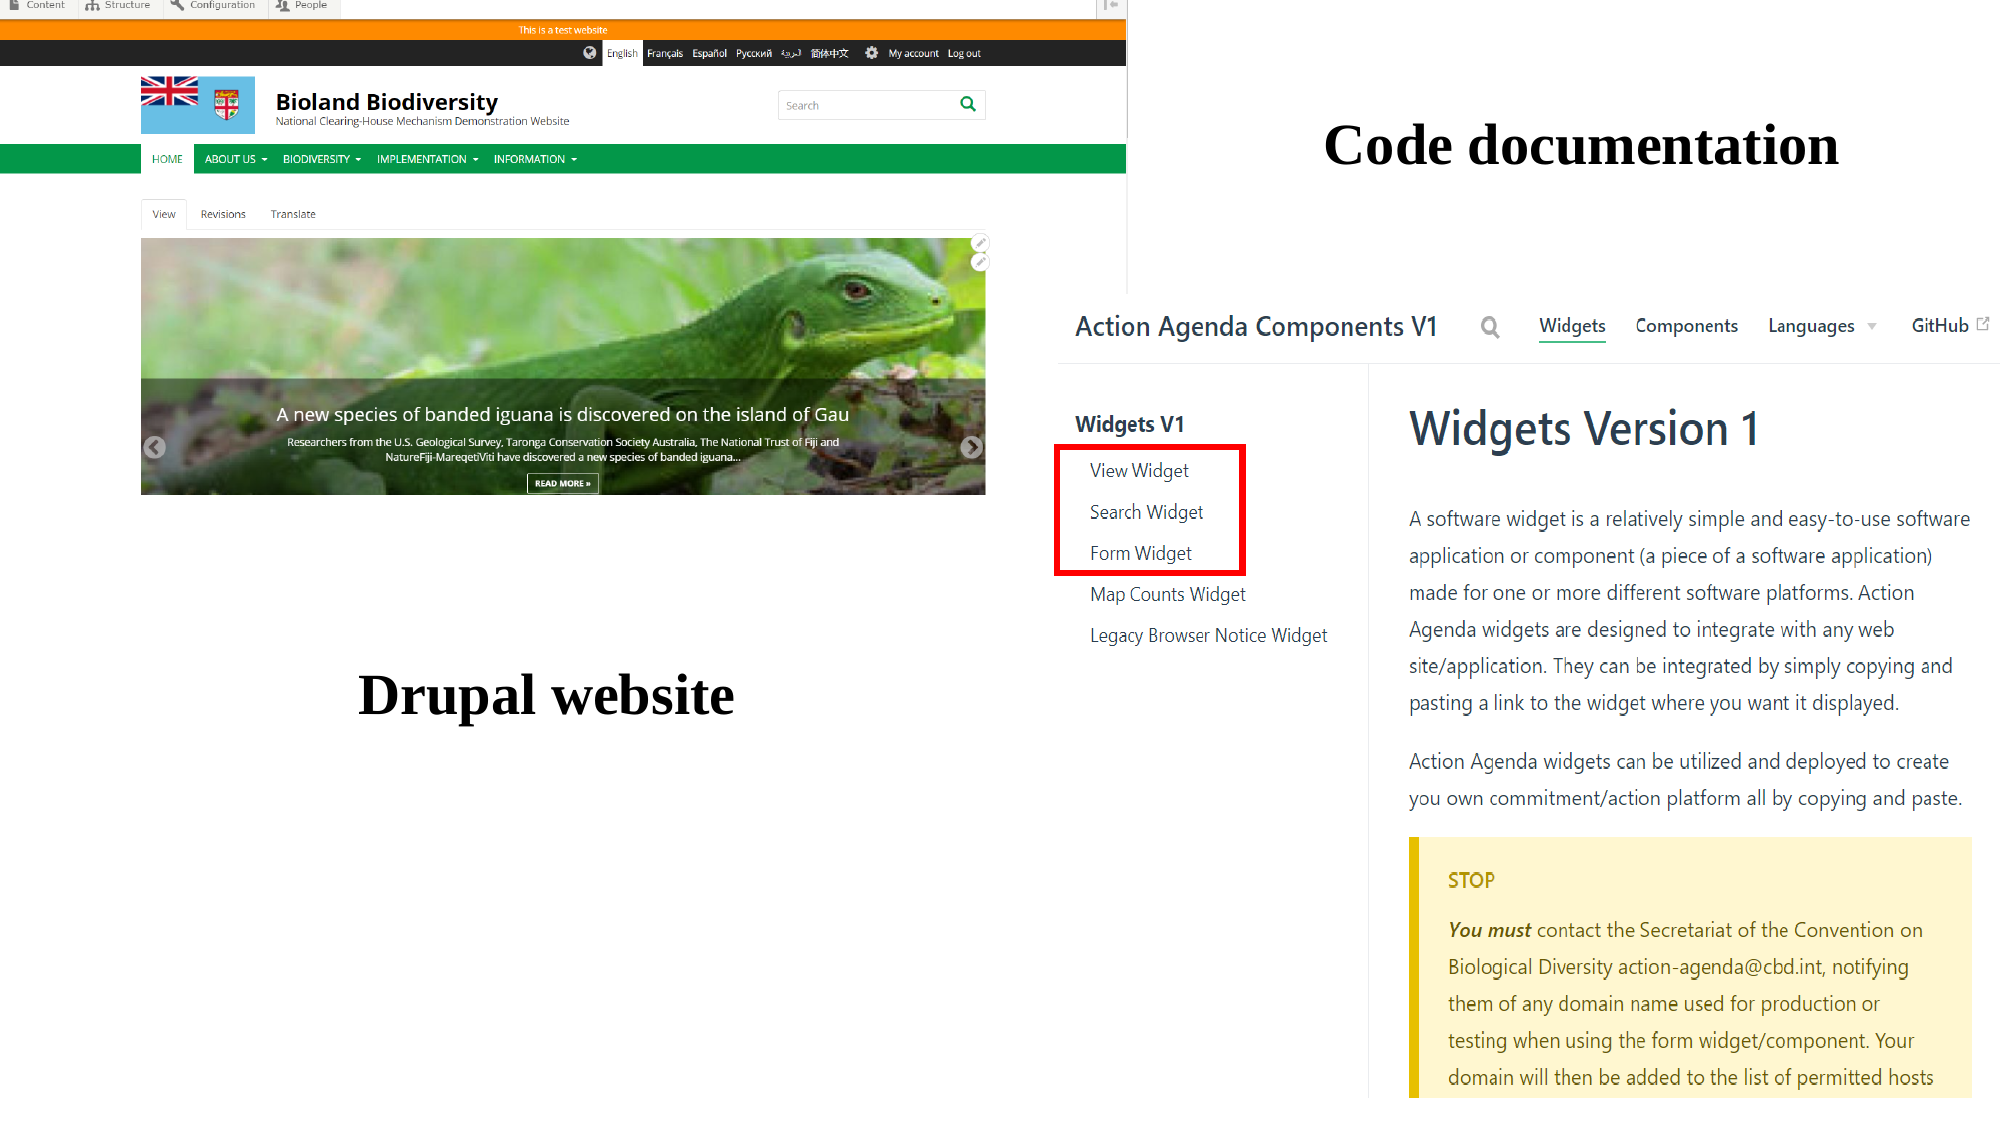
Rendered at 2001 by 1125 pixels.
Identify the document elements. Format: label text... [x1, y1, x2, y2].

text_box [1057, 294, 2000, 1098]
picture [0, 0, 1128, 495]
text_box Code documentation [1308, 106, 1885, 194]
subtitle Drupal website [343, 656, 755, 736]
